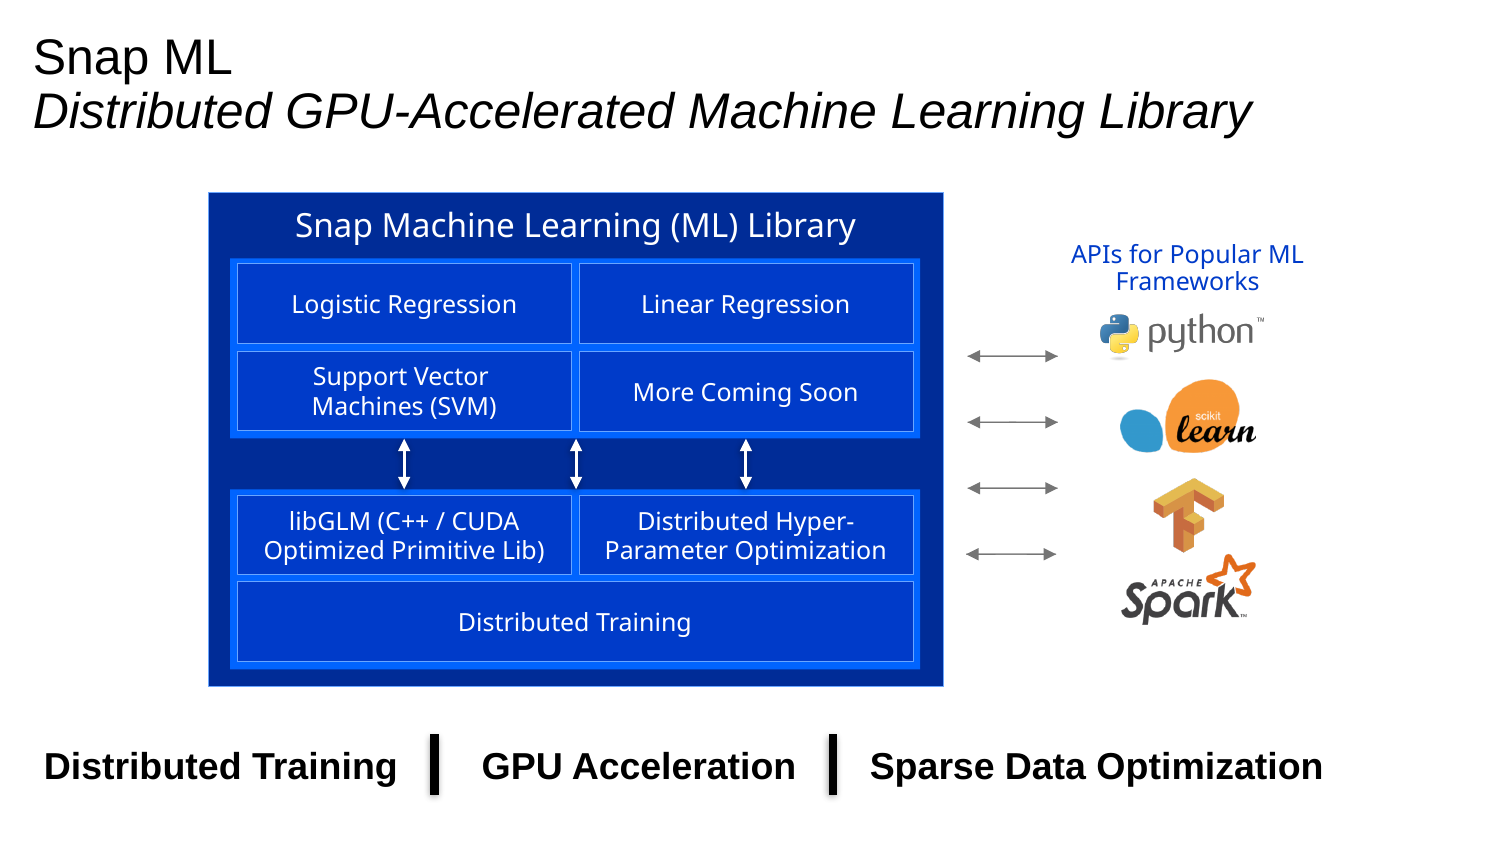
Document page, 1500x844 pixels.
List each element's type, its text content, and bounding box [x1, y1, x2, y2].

text_box Logistic Regression [235, 262, 574, 346]
title Snap ML Distributed GPU-Accelerated Machine Learning Library [32, 31, 1468, 151]
text_box Snap Machine Learning (ML) Library [208, 202, 944, 251]
text_box Distributed Training GPU Acceleration Sparse Data Optimization [440, 734, 826, 794]
text_box Distributed Training [235, 579, 915, 663]
text_box More Coming Soon [577, 349, 915, 433]
text_box Distributed Training GPU Acceleration Sparse Data Optimization [838, 734, 1351, 794]
text_box libGLM (C++ / CUDA Optimized Primitive Lib) [235, 493, 573, 577]
text_box Linear Regression [577, 262, 915, 346]
text_box Distributed Hyper-Parameter Optimization [577, 493, 915, 577]
text_box [228, 256, 922, 440]
text_box Support Vector Machines (SVM) [235, 349, 573, 433]
text_box [228, 487, 922, 671]
text_box [207, 190, 945, 689]
text_box APIs for Popular ML Frameworks [1045, 225, 1331, 314]
text_box Distributed Training GPU Acceleration Sparse Data Optimization [29, 734, 428, 794]
picture [1098, 312, 1277, 626]
